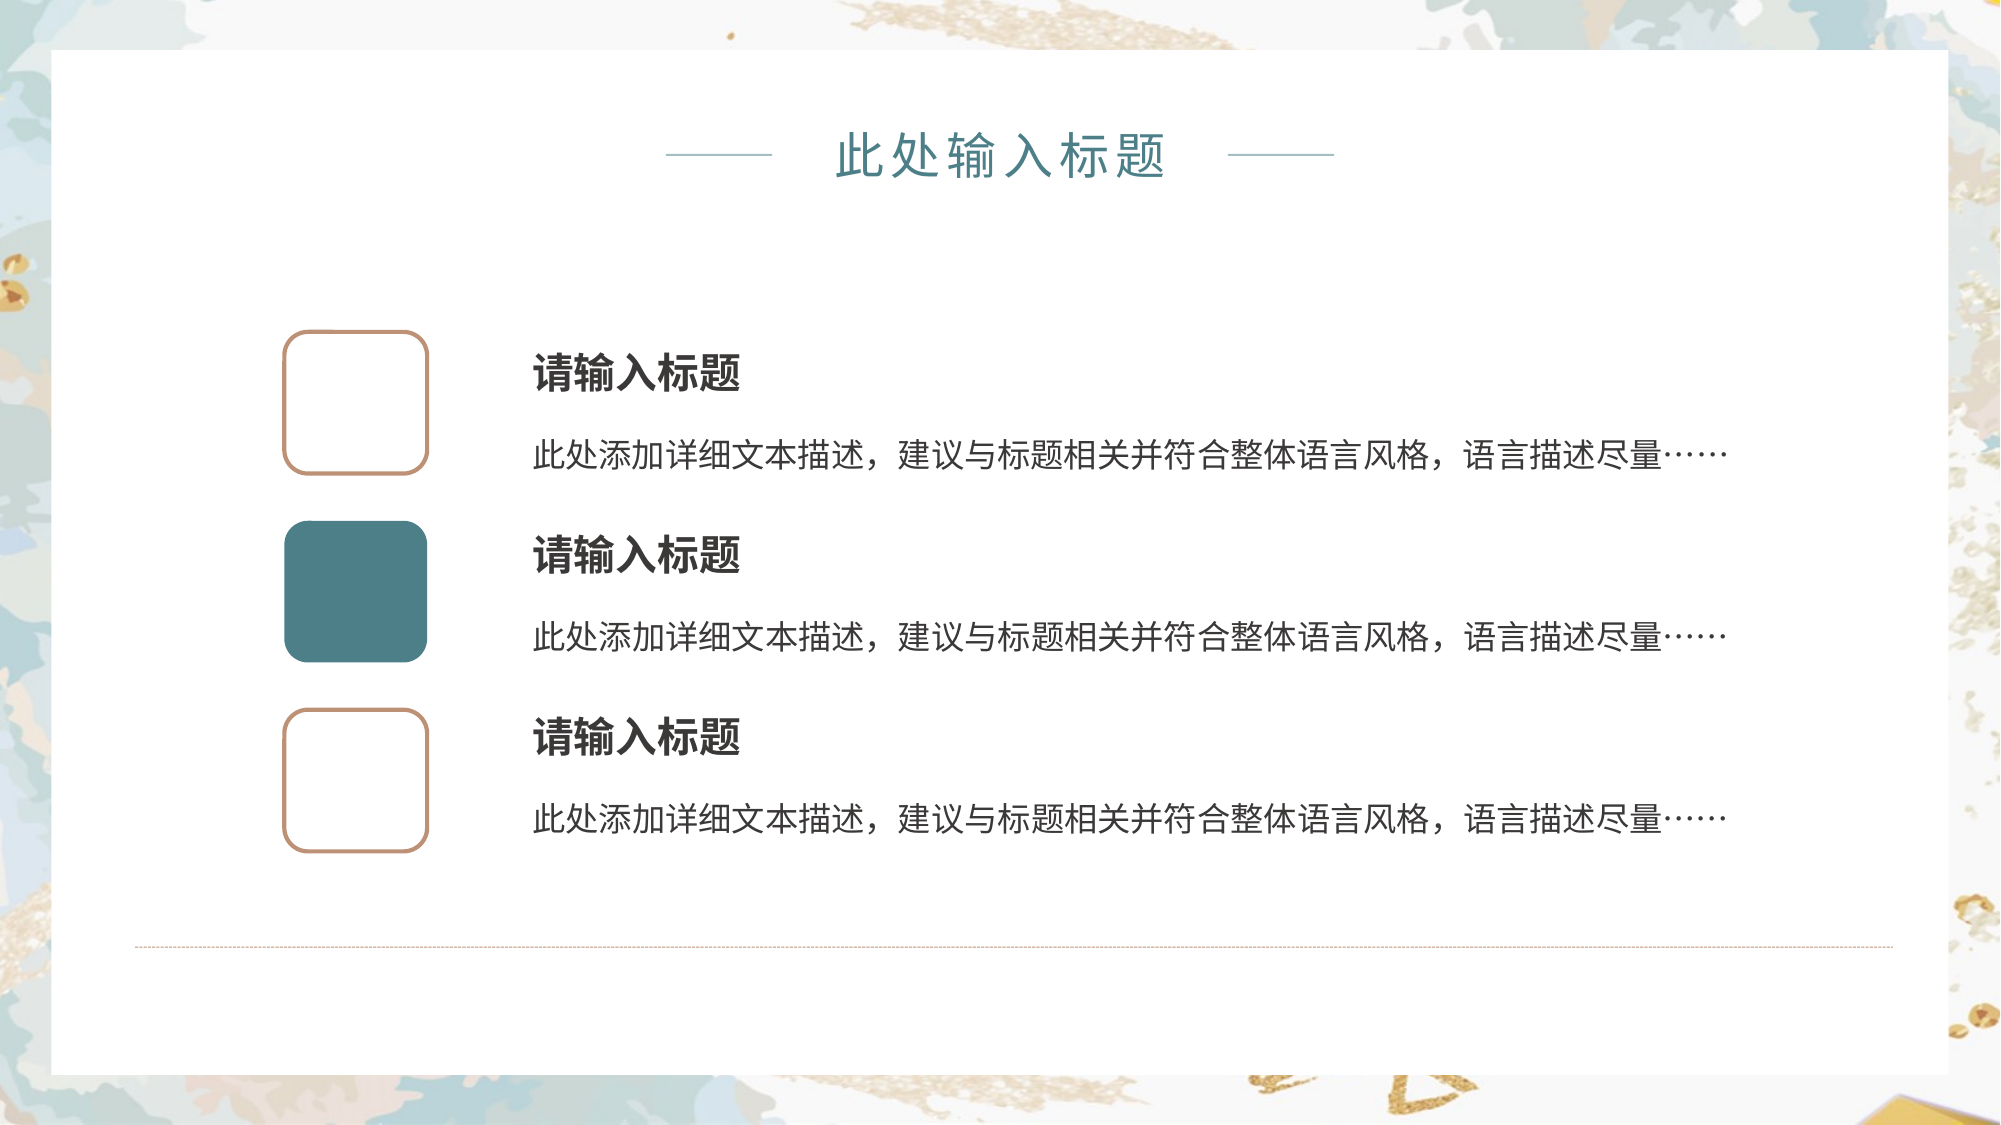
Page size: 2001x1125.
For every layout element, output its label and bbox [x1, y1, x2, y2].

text_box [283, 708, 429, 853]
text_box [665, 116, 1335, 193]
picture [0, 0, 2001, 1125]
text_box [283, 330, 429, 475]
text_box [50, 49, 1949, 1076]
text_box [517, 339, 1798, 479]
text_box [283, 519, 429, 664]
text_box [517, 703, 1780, 844]
text_box [517, 521, 1780, 661]
